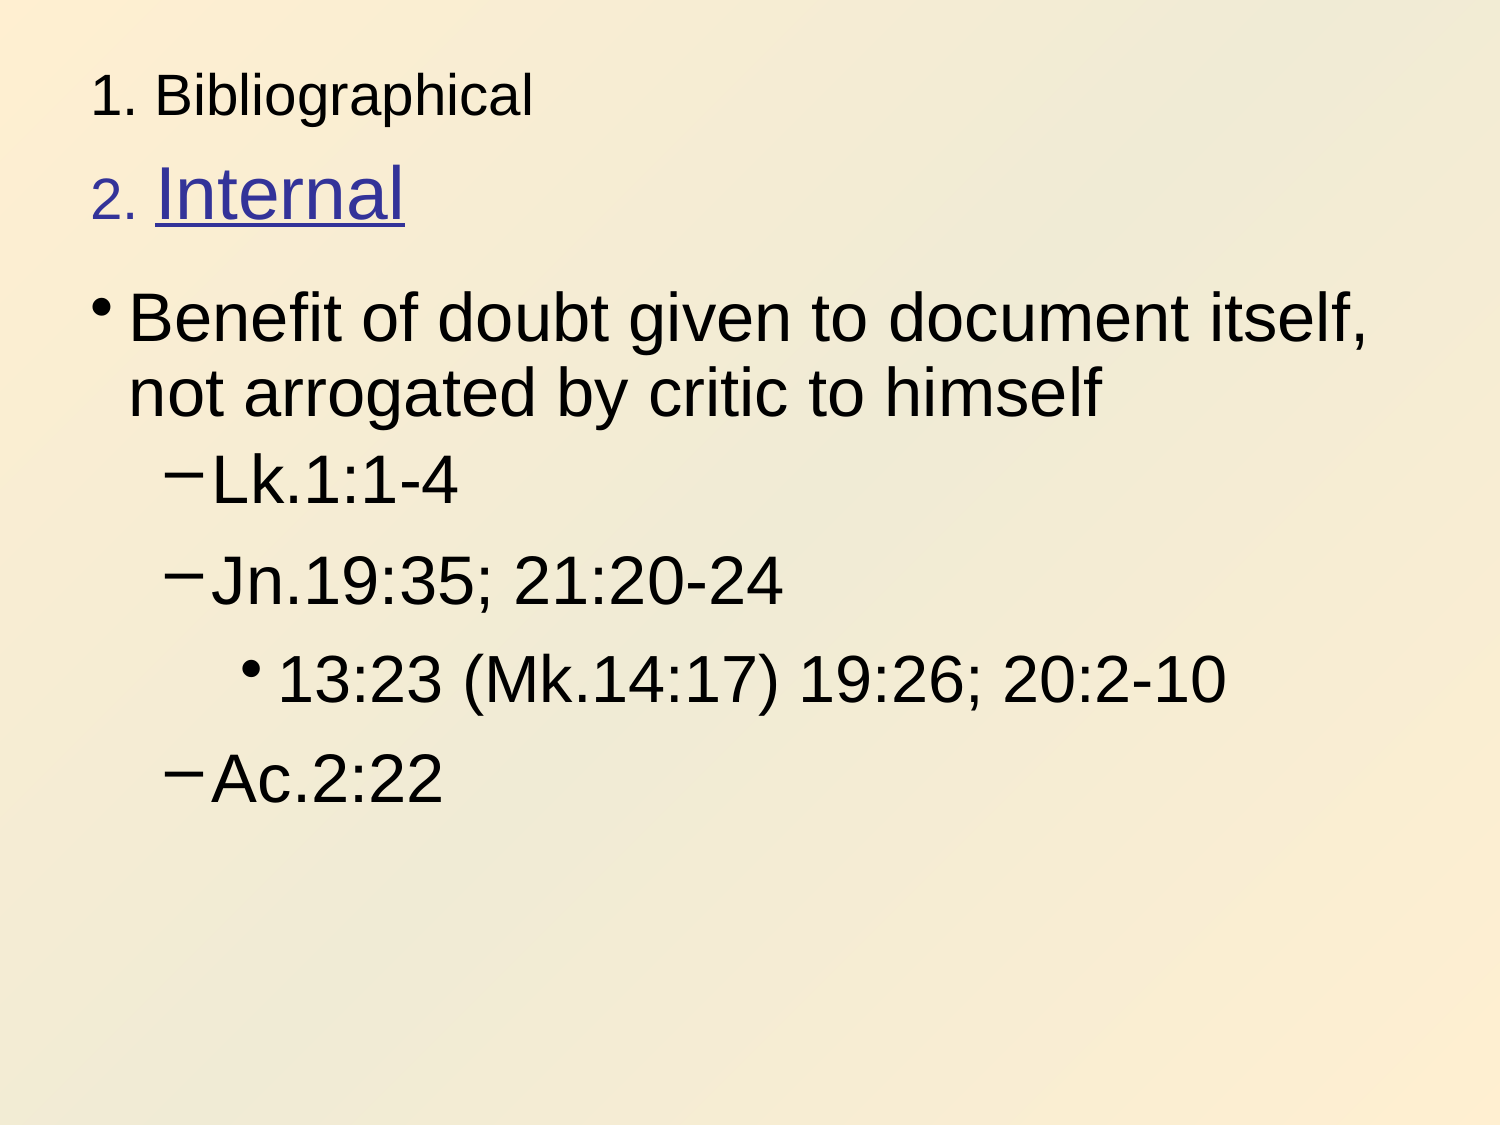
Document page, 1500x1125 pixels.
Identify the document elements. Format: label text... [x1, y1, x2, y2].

list Benefit of doubt given to document itself, not arrogated by critic to himself Lk.1:1-4 Jn.19:35; 21:20-24 13:23 (Mk.14:17) 19:26; 20:2-10 Ac.2:22 [75, 275, 1425, 1013]
title 1. Bibliographical 2. Internal [75, 45, 1425, 250]
